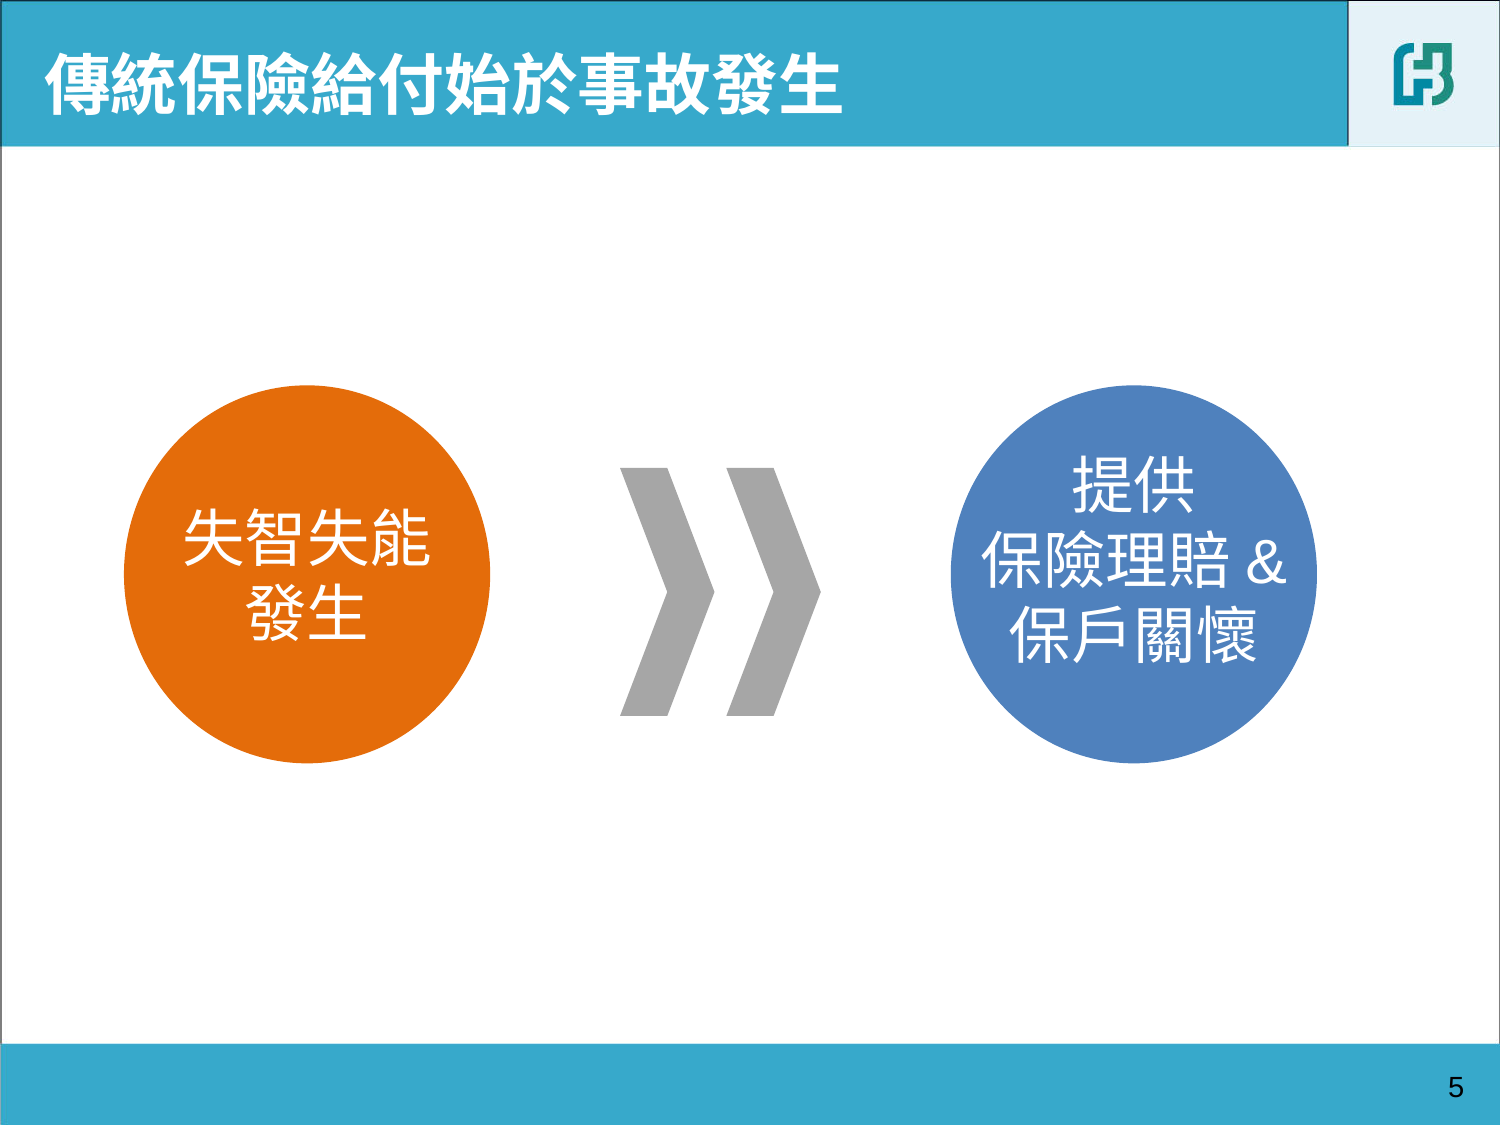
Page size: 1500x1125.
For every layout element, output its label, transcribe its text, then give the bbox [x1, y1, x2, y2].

text_box 5 [1412, 1046, 1500, 1125]
picture [0, 0, 1500, 1125]
text_box [140, 383, 474, 491]
text_box [140, 657, 475, 766]
text_box 失智失能 發生 [100, 491, 514, 657]
text_box [1004, 383, 1264, 438]
text_box [724, 465, 823, 719]
text_box 提供 保險理賠& 保戶關懷 [927, 438, 1341, 678]
text_box 傳統保險給付始於事故發生 [29, 0, 1375, 150]
text_box [618, 465, 717, 719]
text_box [978, 678, 1290, 766]
